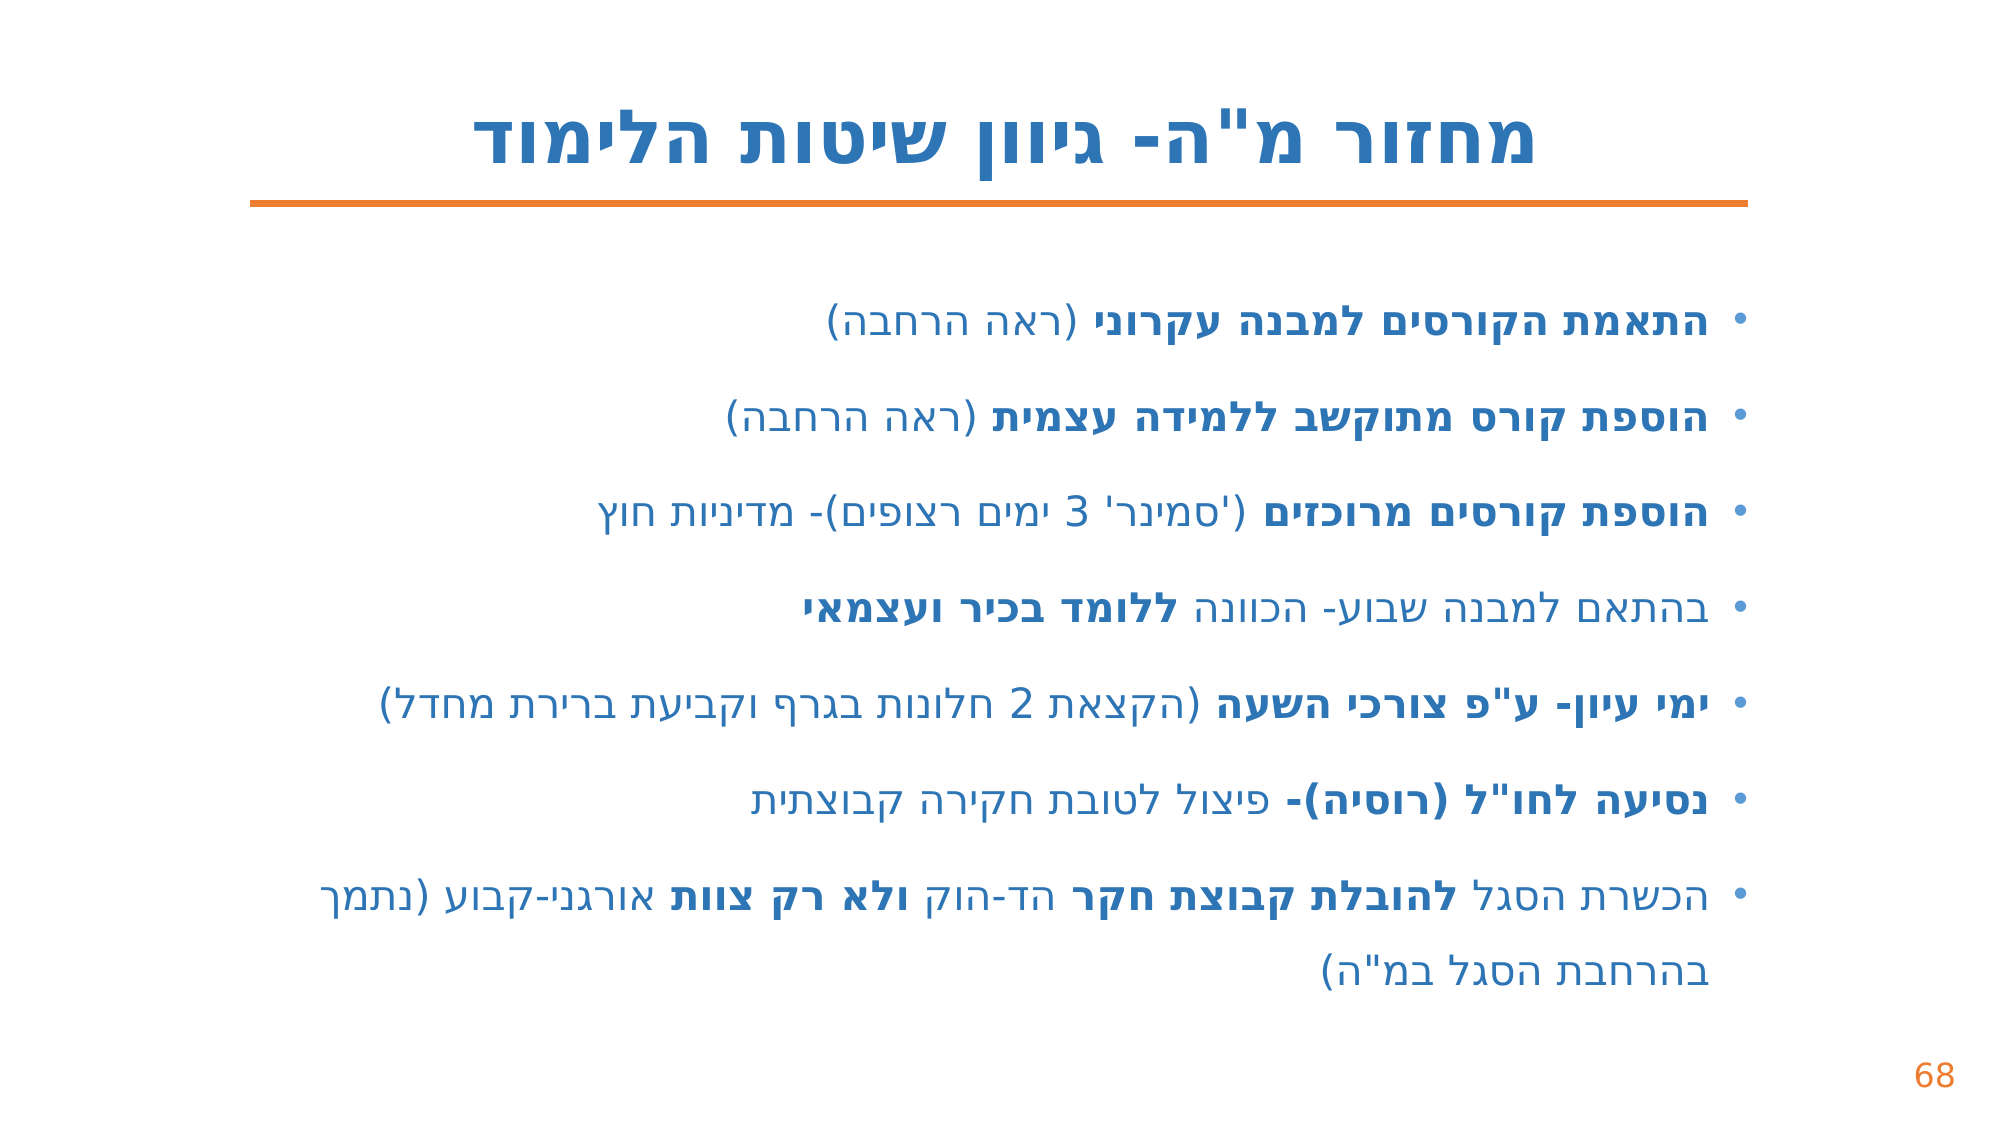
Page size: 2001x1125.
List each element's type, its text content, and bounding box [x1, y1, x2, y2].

title מחזור מ"ה- גיוון שיטות הלימוד [143, 30, 1869, 248]
text_box התאמת הקורסים למבנה עקרוני (ראה הרחבה) הוספת קורס מתוקשב ללמידה עצמית (ראה הרחבה) הוספת קורסים מרוכזים ('סמינר' 3 ימים רצופים)- מדיניות חוץ בהתאם למבנה שבוע- הכוונה ללומד בכיר ועצמאי ימי עיון- ע"פ צורכי השעה (הקצאת 2 חלונות בגרף וקביעת ברירת מחדל) נסיעה לחו"ל (רוסיה)- פיצול לטובת חקירה קבוצתית הכשרת הסגל להובלת קבוצת חקר הד-הוק ולא רק צוות אורגני-קבוע (נתמך בהרחבת הסגל במ"ה) [174, 261, 1763, 1058]
